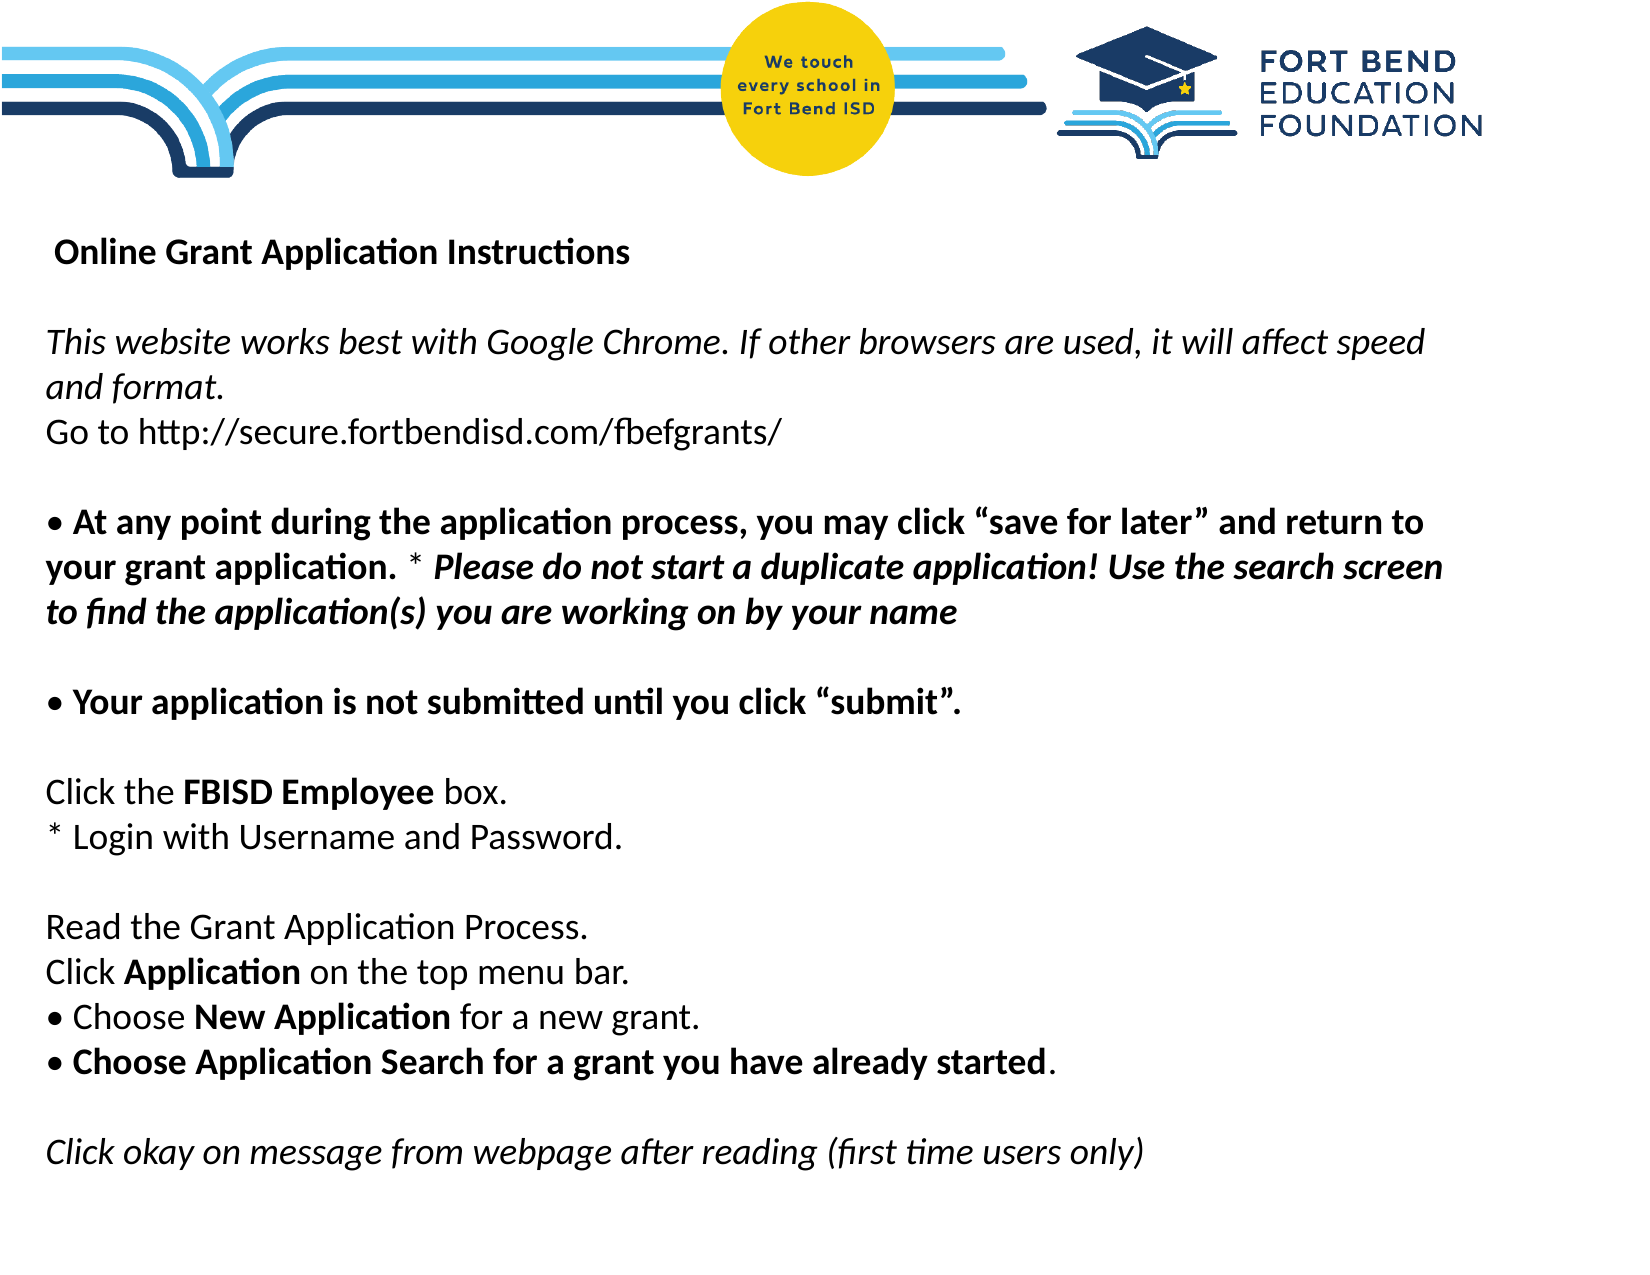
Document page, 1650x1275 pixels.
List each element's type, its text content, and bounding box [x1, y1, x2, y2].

text_box Online Grant Application Instructions This website works best with Google Chrome. If other browsers are used, it will affect speed and format. Go to http://secure.fortbendisd.com/fbefgrants/ • At any point during the application process, you may click “save for later” and return to your grant application. * Please do not start a duplicate application! Use the search screen to find the application(s) you are working on by your name • Your application is not submitted until you click “submit”. Click the FBISD Employee box. * Login with Username and Password. Read the Grant Application Process. Click Application on the top menu bar. • Choose New Application for a new grant. • Choose Application Search for a grant you have already started. Click okay on message from webpage after reading (first time users only) [30, 174, 1494, 1180]
picture [0, 0, 1488, 191]
